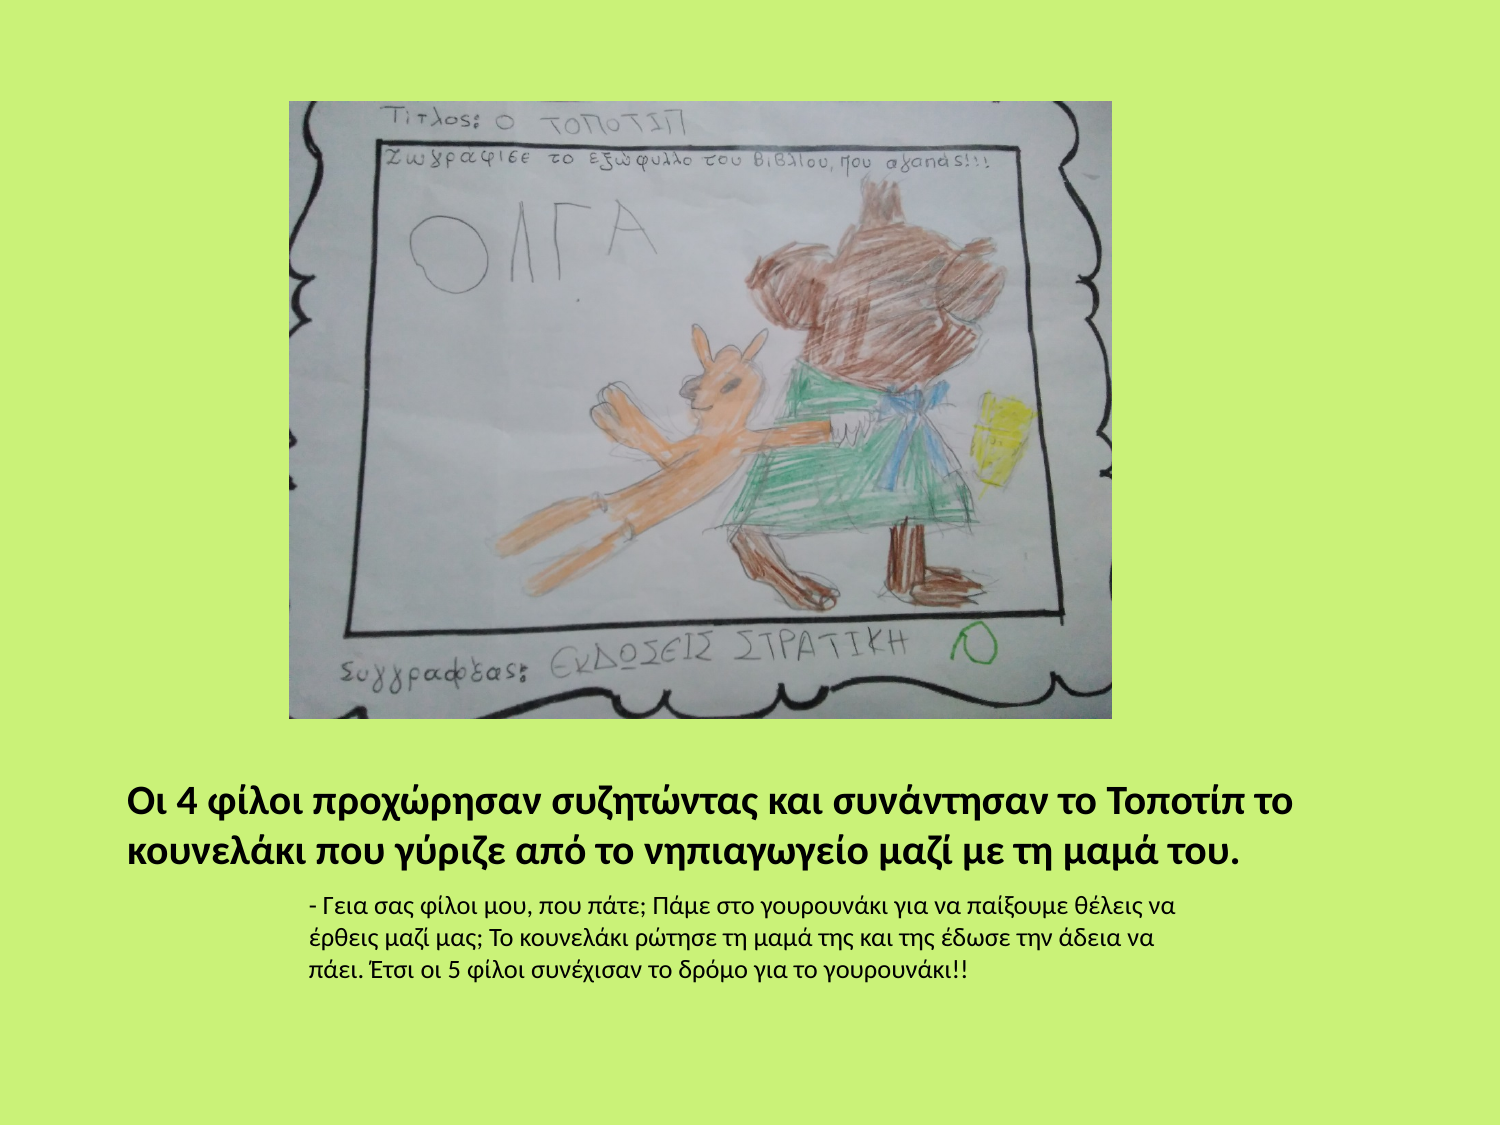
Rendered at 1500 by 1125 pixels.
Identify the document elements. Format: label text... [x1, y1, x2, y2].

list - Γεια σας φίλοι μου, που πάτε; Πάμε στο γουρουνάκι για να παίξουμε θέλεις να έρθεις μαζί μας; Το κουνελάκι ρώτησε τη μαμά της και της έδωσε την άδεια να πάει. Έτσι οι 5 φίλοι συνέχισαν το δρόμο για το γουρουνάκι!! [294, 880, 1194, 1013]
title Οι 4 φίλοι προχώρησαν συζητώντας και συνάντησαν το Τοποτίπ το κουνελάκι που γύριζε από το νηπιαγωγείο μαζί με τη μαμά του. [112, 739, 1424, 881]
picture [289, 101, 1112, 719]
